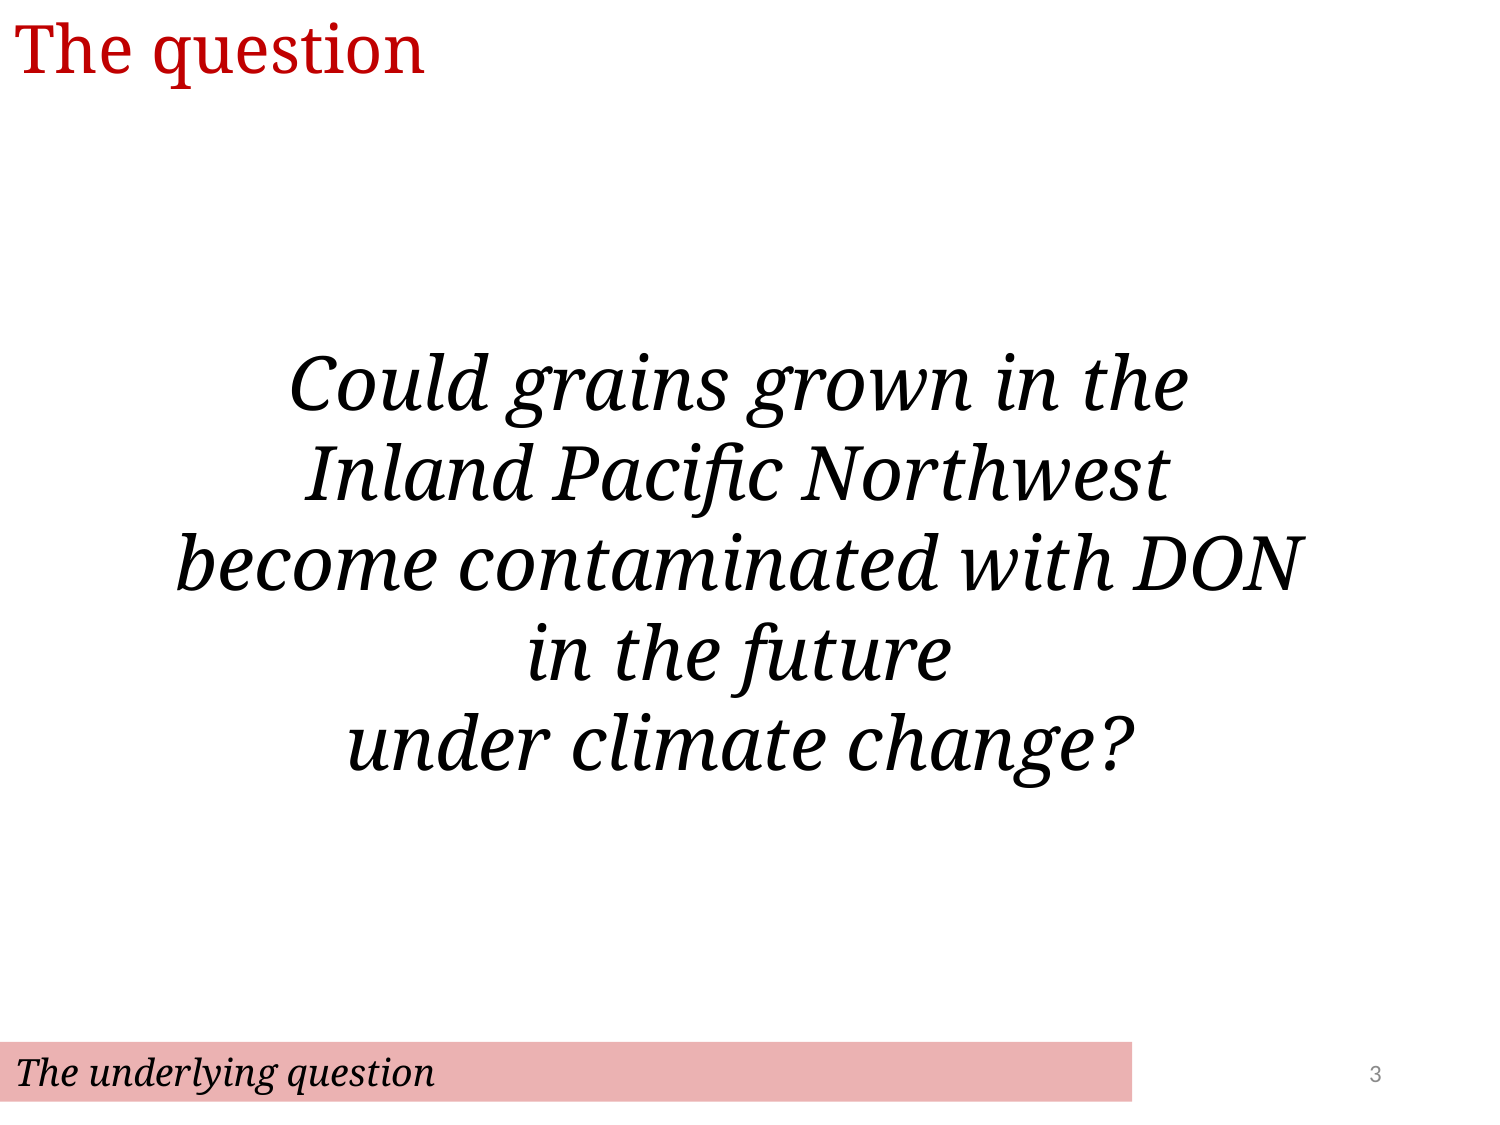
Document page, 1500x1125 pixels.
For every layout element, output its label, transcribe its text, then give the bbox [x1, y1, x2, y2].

text_box The question [0, 0, 1500, 95]
text_box The underlying question [0, 1041, 1133, 1102]
text_box Could grains grown in the Inland Pacific Northwest become contaminated with DON in the future under climate change? [139, 327, 1340, 793]
slide_number 3 [1059, 1042, 1397, 1103]
